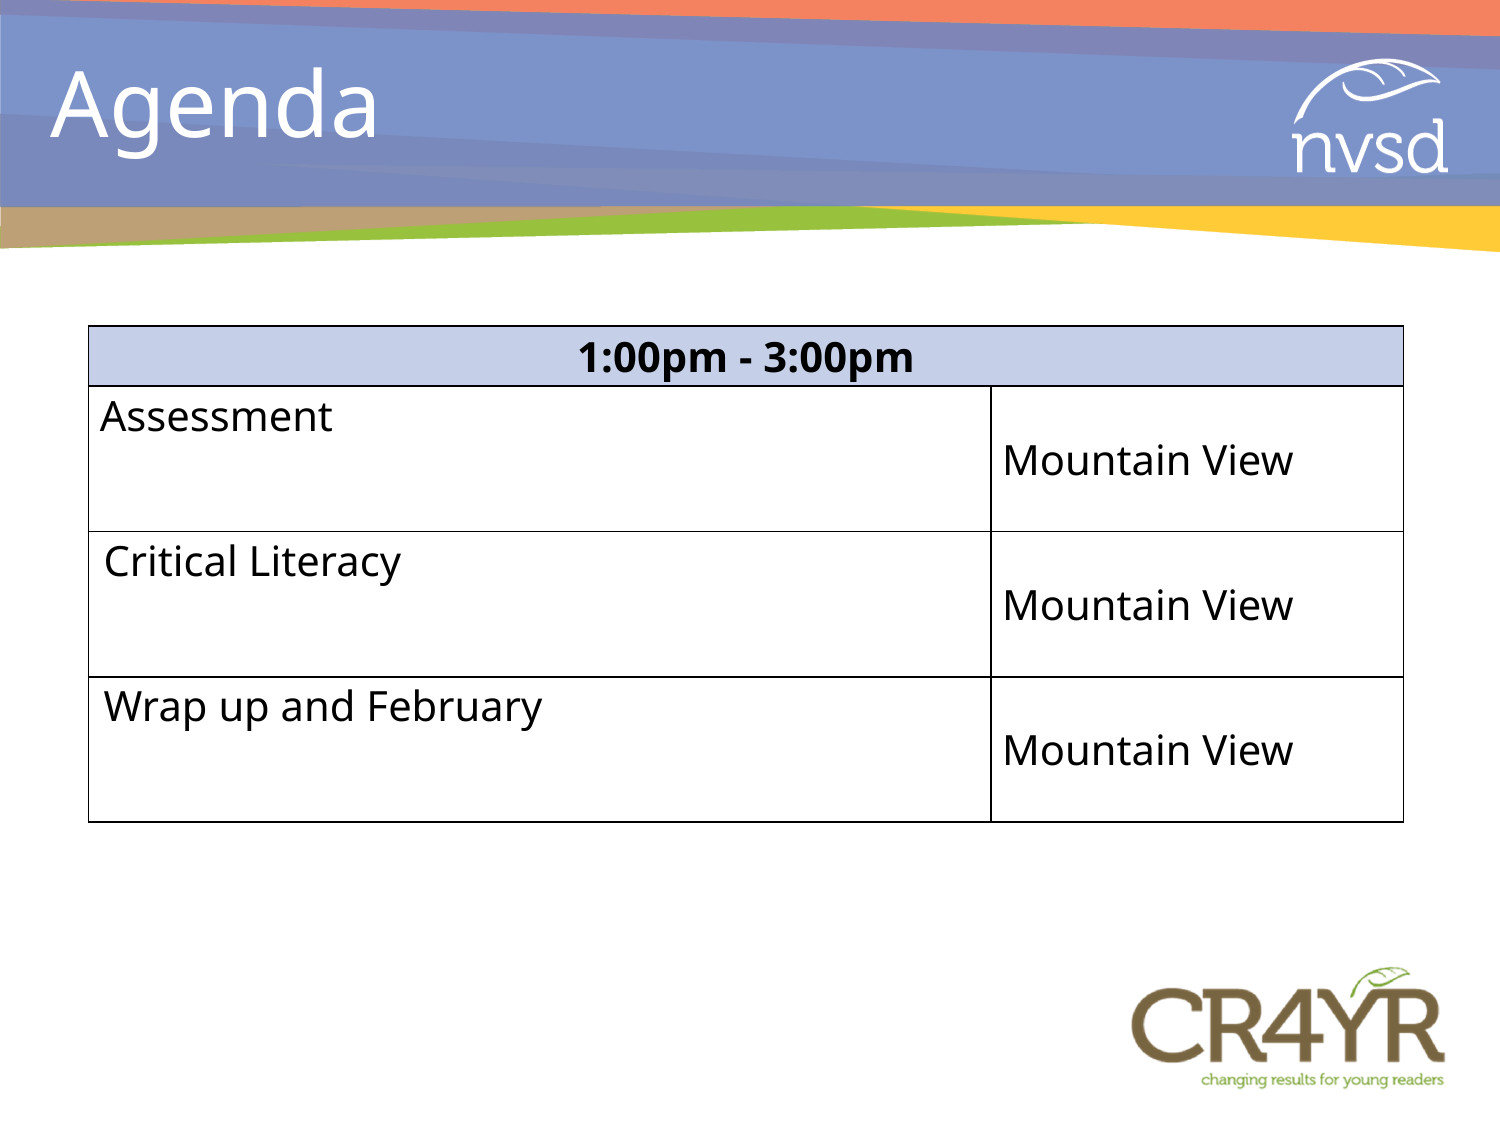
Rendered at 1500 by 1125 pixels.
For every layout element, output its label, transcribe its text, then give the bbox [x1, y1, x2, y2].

table_cell Mountain View [992, 678, 1403, 821]
table_cell Critical Literacy [89, 532, 990, 676]
table_header 1:00pm - 3:00pm [89, 327, 1403, 385]
table_cell Assessment [89, 387, 990, 531]
title Agenda [35, 46, 1288, 197]
table_cell Mountain View [992, 387, 1403, 531]
table_cell Mountain View [992, 532, 1403, 676]
picture [0, 0, 1500, 1125]
table_cell Wrap up and February [89, 678, 990, 821]
